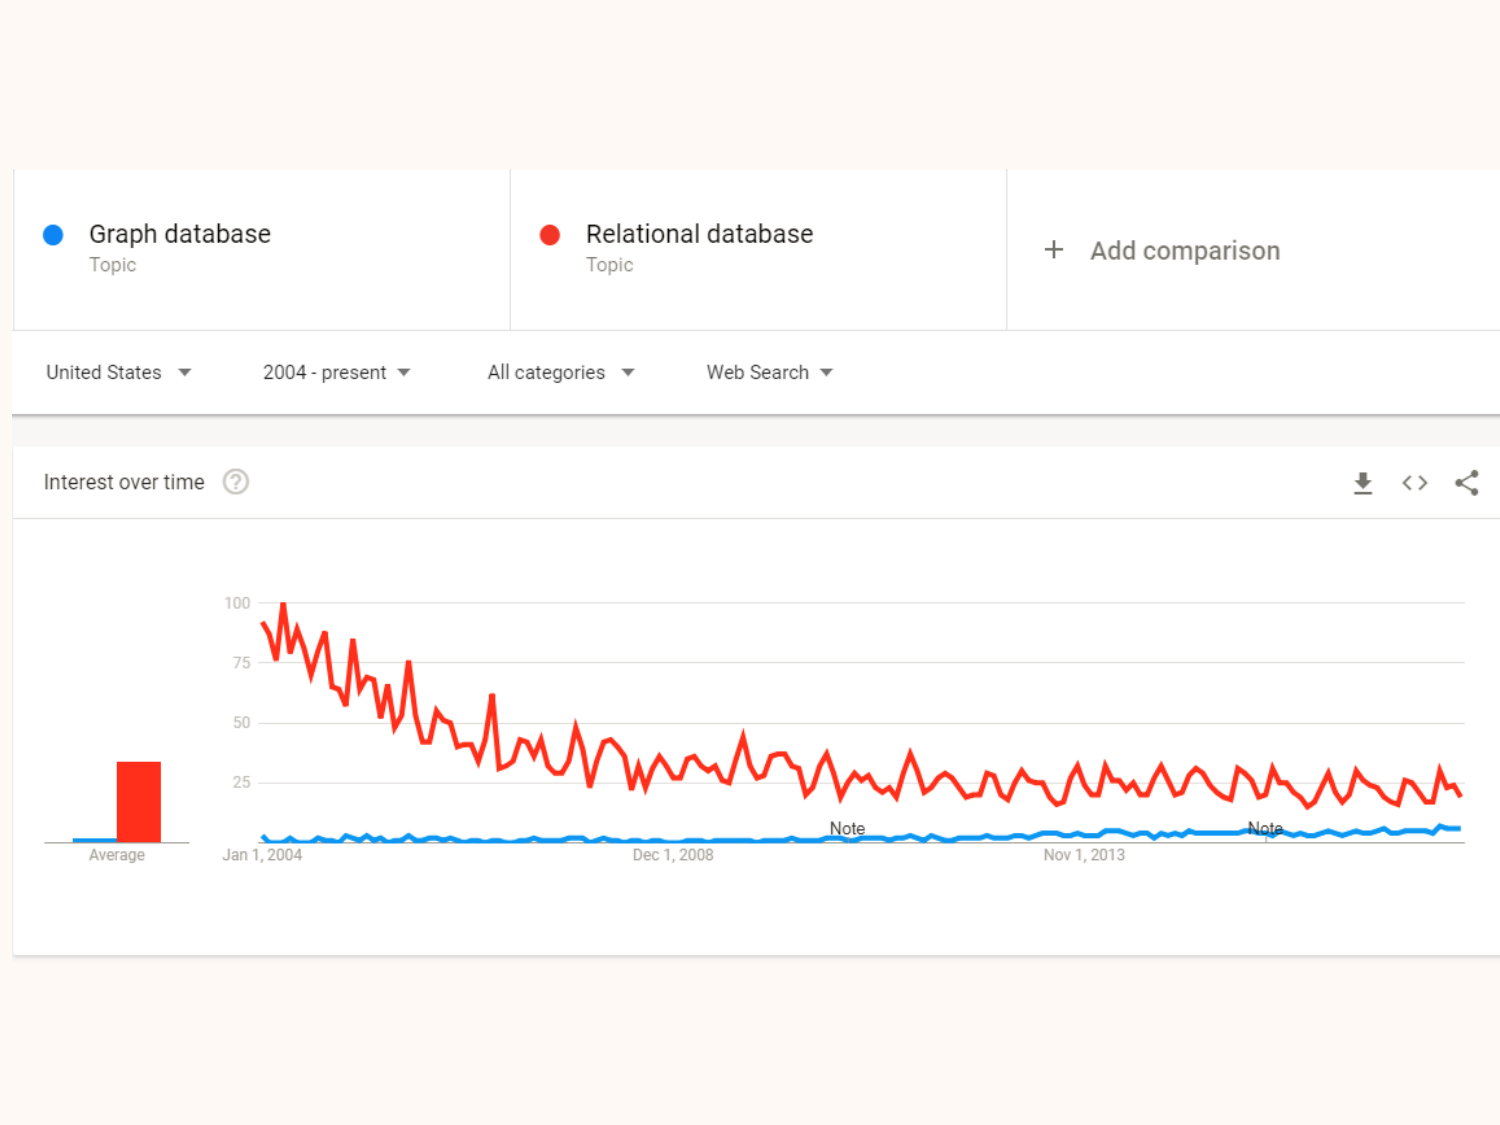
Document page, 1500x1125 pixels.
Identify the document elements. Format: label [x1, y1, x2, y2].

picture [12, 169, 1500, 963]
